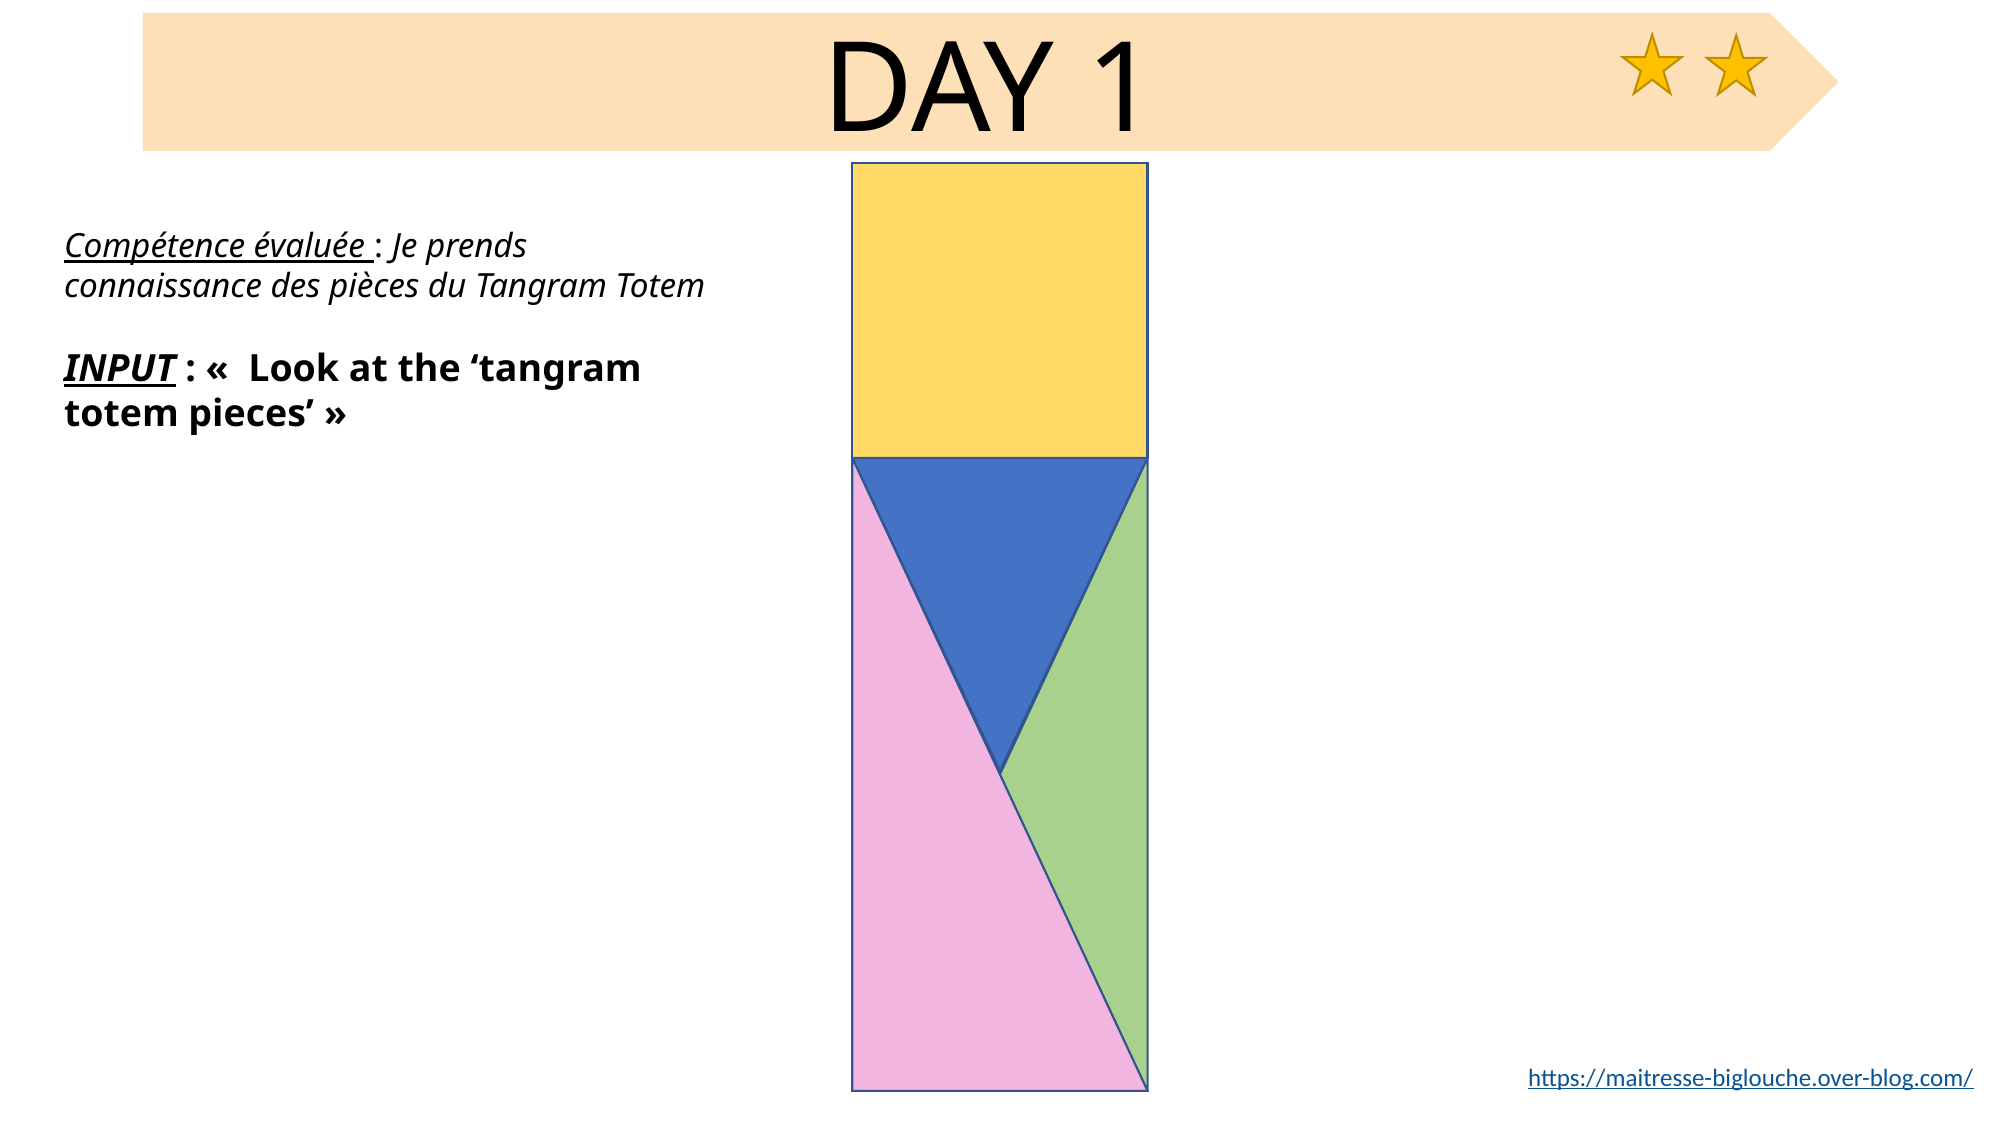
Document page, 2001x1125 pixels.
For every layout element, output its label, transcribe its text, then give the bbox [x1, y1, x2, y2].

text_box https://maitresse-biglouche.over-blog.com/ [1522, 1055, 2000, 1112]
text_box Compétence évaluée : Je prends connaissance des pièces du Tangram Totem INPUT : « Look at the ‘tangram totem pieces’ » [49, 216, 749, 442]
text_box [850, 456, 1150, 769]
text_box [1000, 457, 1149, 1089]
text_box [851, 166, 1149, 456]
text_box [143, 0, 1838, 166]
text_box [851, 457, 1150, 1092]
